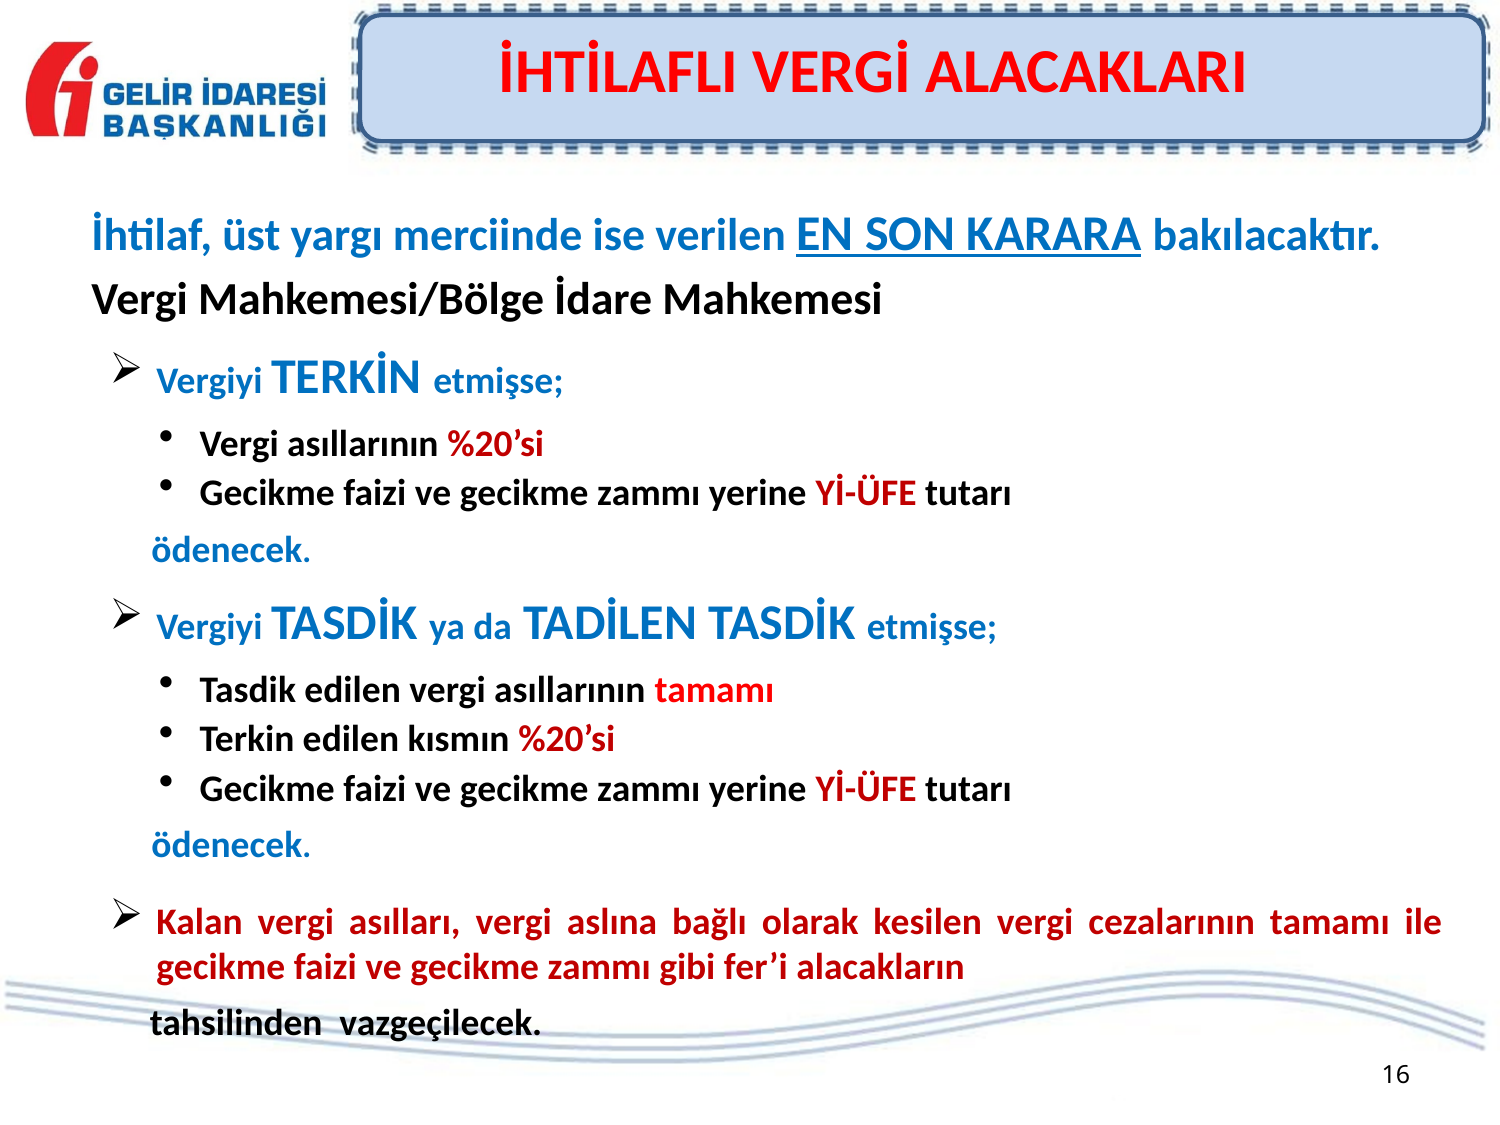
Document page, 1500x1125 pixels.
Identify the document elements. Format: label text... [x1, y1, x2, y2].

text_box İhtilaf, üst yargı merciinde ise verilen EN SON KARARA bakılacaktır. Vergi Mahkemesi/Bölge İdare Mahkemesi Vergiyi TERKİN etmişse; Vergi asıllarının %20’si Gecikme faizi ve gecikme zammı yerine Yİ-ÜFE tutarı ödenecek. Vergiyi TASDİK ya da TADİLEN TASDİK etmişse; Tasdik edilen vergi asıllarının tamamı Terkin edilen kısmın %20’si Gecikme faizi ve gecikme zammı yerine Yİ-ÜFE tutarı ödenecek. Kalan vergi asılları, vergi aslına bağlı olarak kesilen vergi cezalarının tamamı ile gecikme faizi ve gecikme zammı gibi fer’i alacakların tahsilinden vazgeçilecek. [76, 160, 1459, 1051]
picture [0, 0, 1500, 1125]
text_box 16 [1074, 1051, 1425, 1100]
text_box İHTİLAFLI VERGİ ALACAKLARI [483, 22, 1264, 113]
